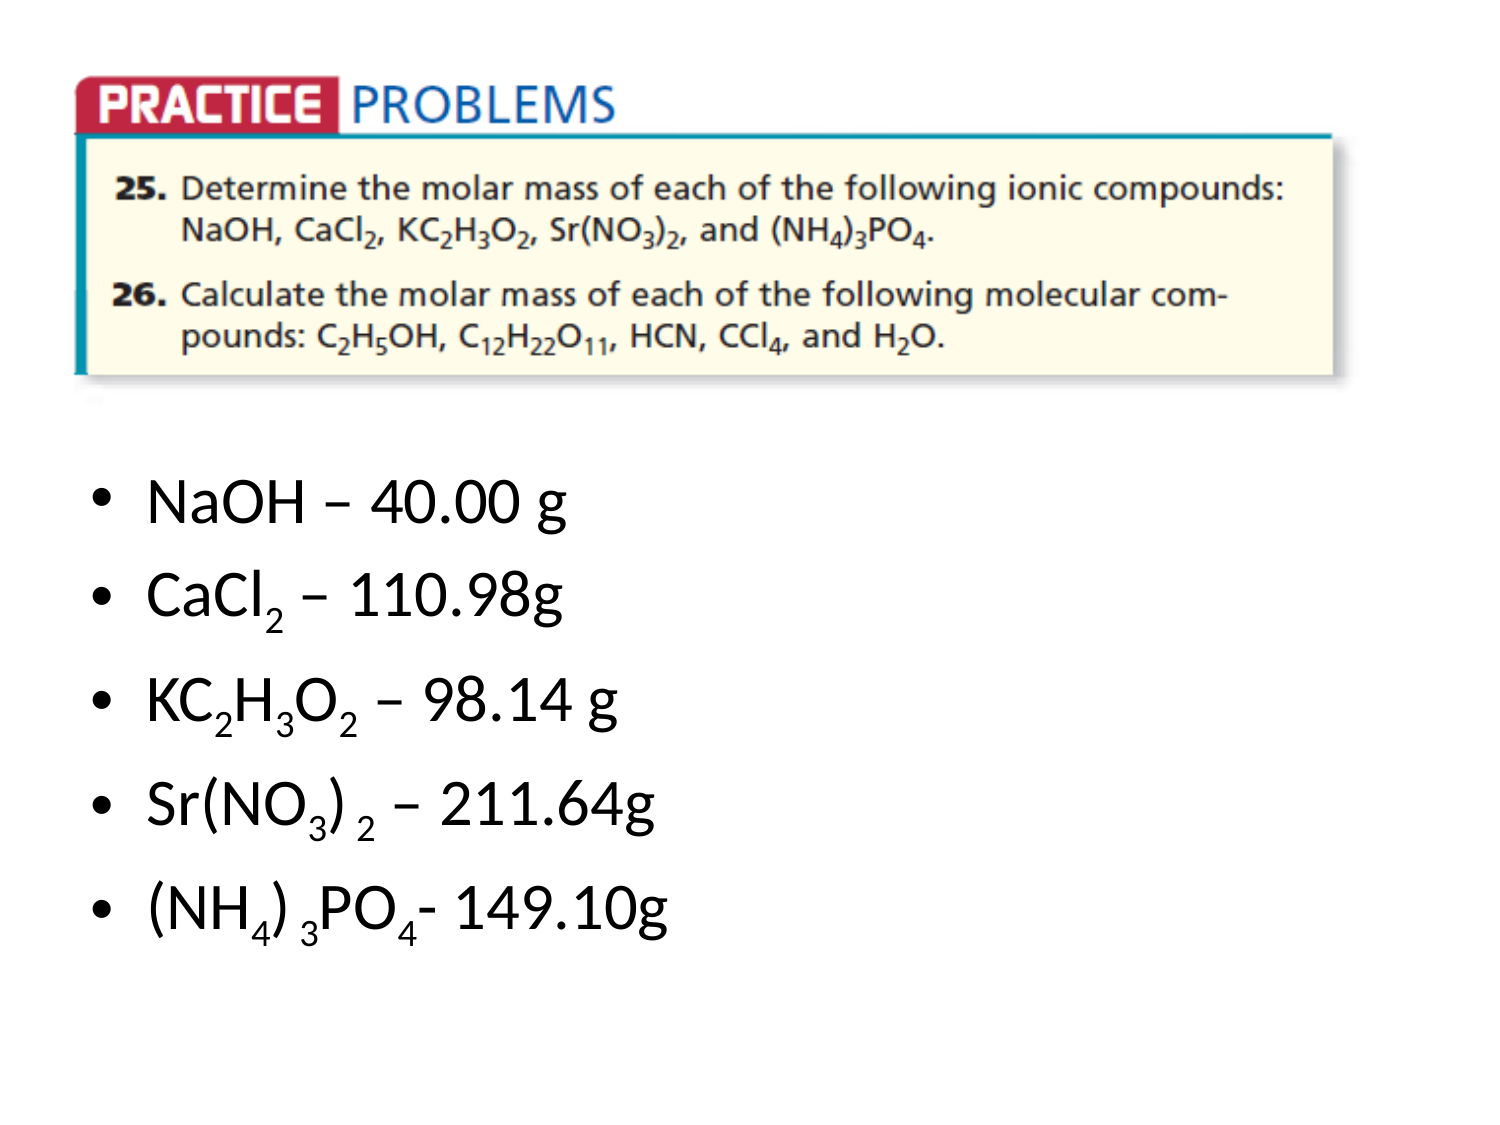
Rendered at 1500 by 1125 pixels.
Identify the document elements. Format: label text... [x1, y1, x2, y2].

list NaOH – 40.00 g CaCl2 – 110.98g KC2H3O2 – 98.14 g Sr(NO3) 2 – 211.64g (NH4) 3PO4- 149.10g [75, 262, 1425, 1005]
picture [37, 74, 1412, 415]
